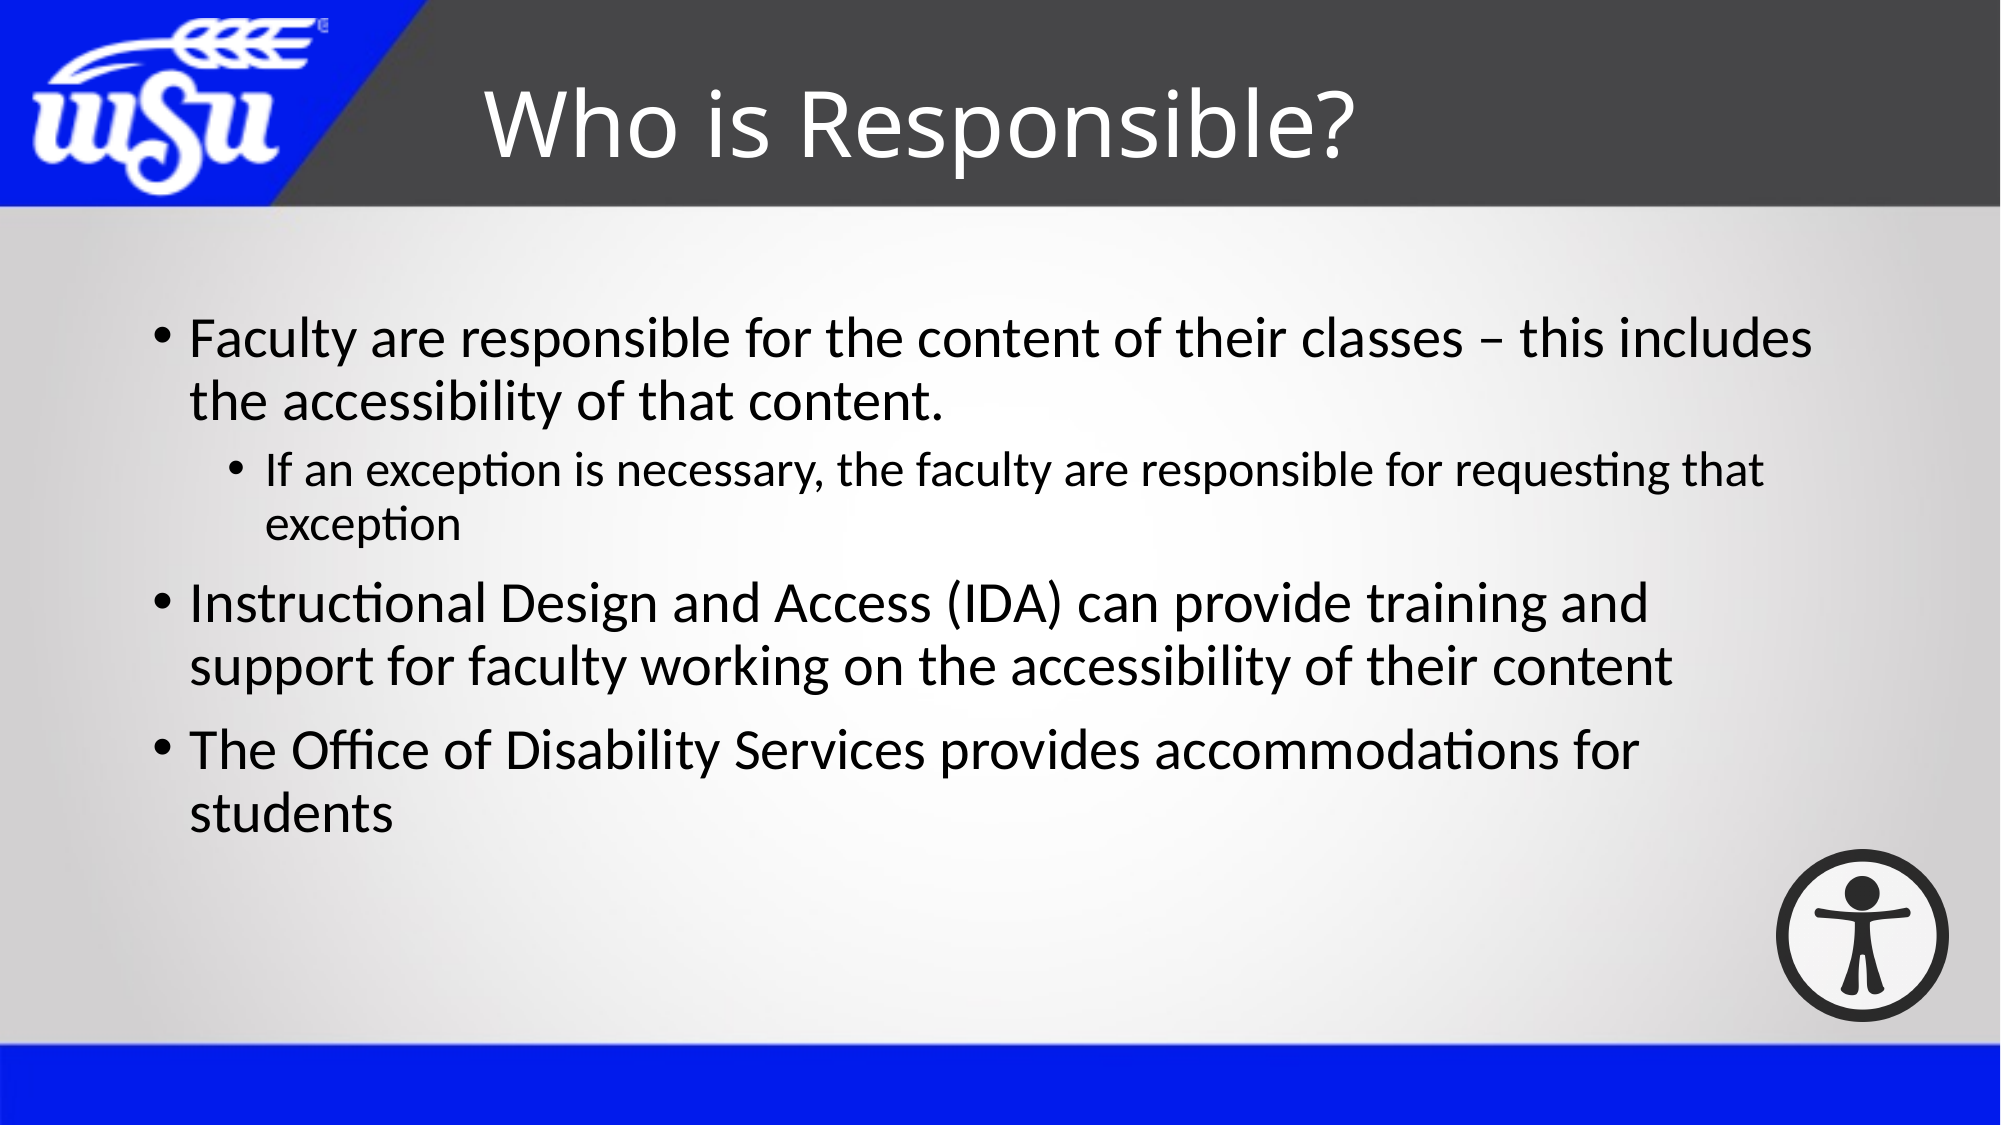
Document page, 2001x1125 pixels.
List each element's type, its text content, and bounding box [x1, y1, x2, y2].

title Who is Responsible? [468, 49, 1864, 207]
list Faculty are responsible for the content of their classes – this includes the accessibility of that content. If an exception is necessary, the faculty are responsible for requesting that exception Instructional Design and Access (IDA) can provide training and support for faculty working on the accessibility of their content The Office of Disability Services provides accommodations for students [137, 299, 1863, 1014]
